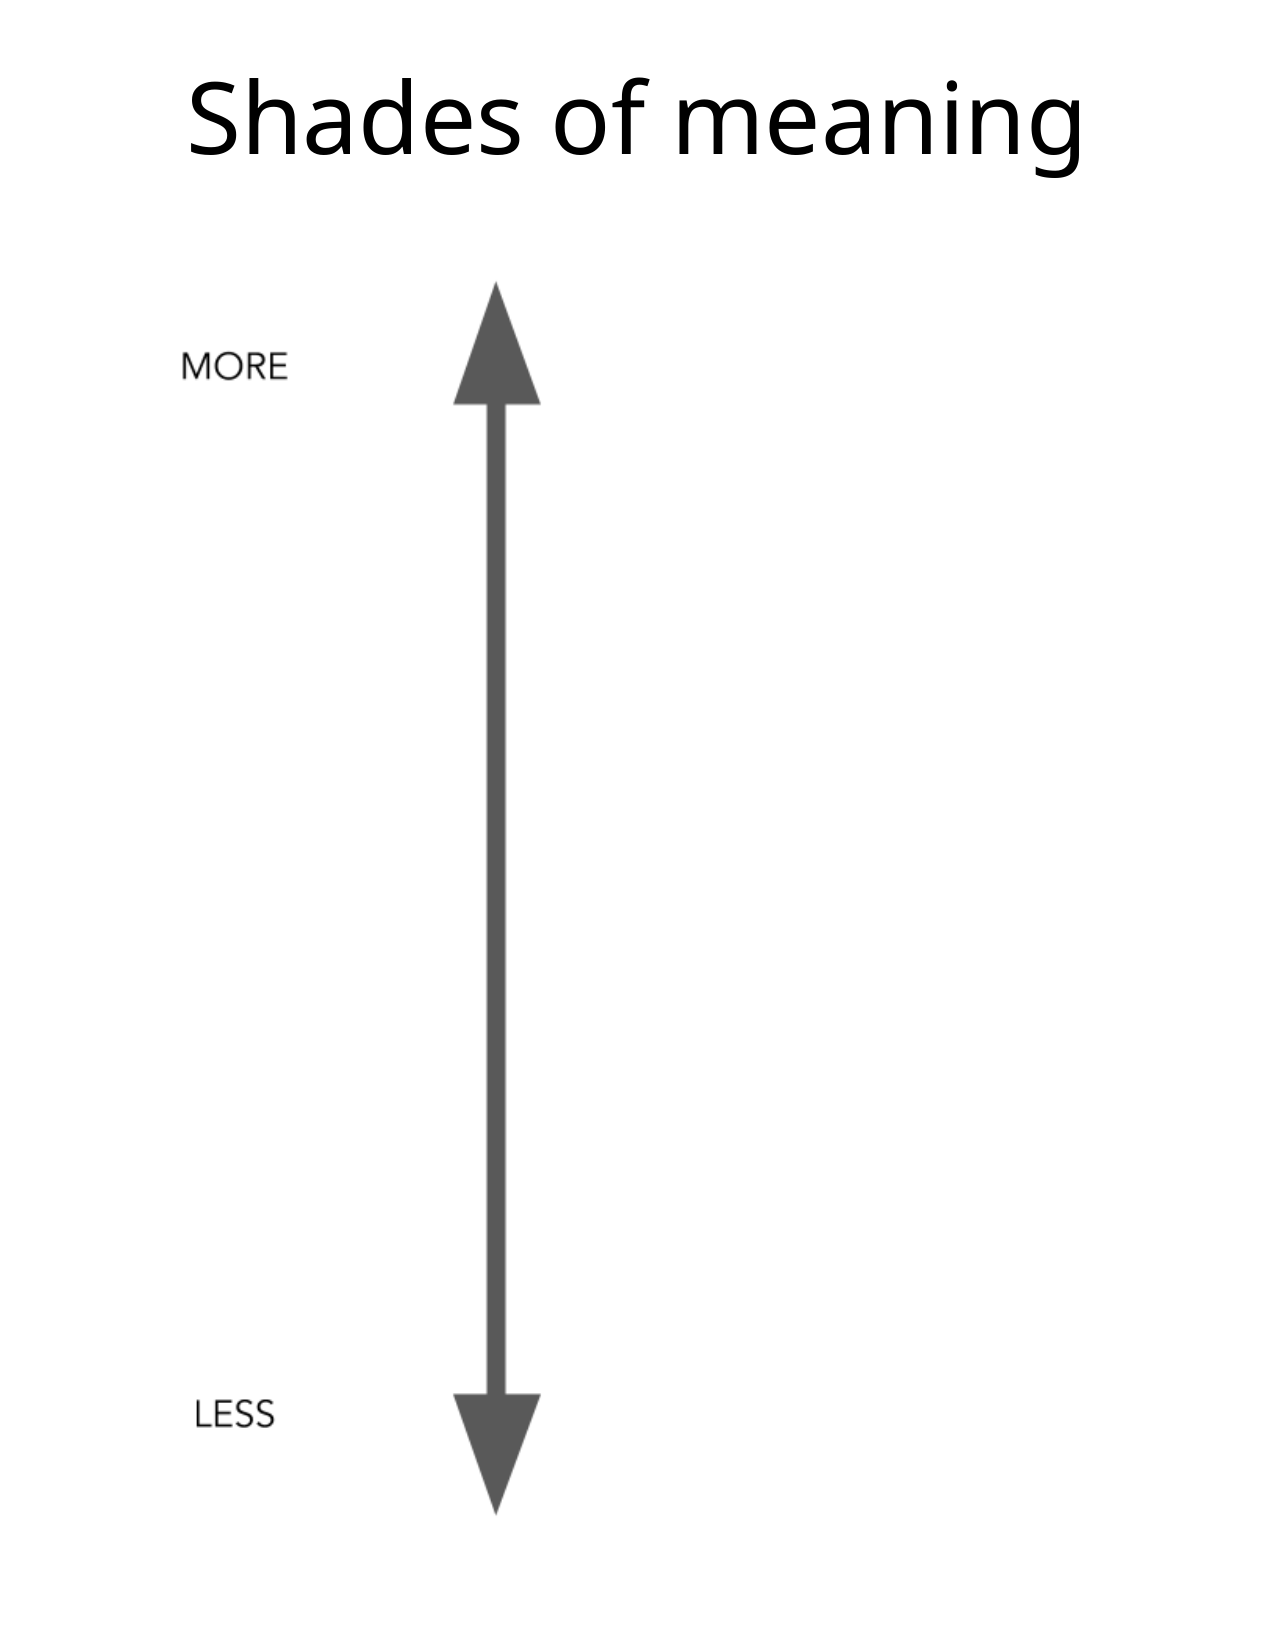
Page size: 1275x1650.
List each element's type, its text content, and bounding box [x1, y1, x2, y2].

picture [0, 0, 1275, 1650]
text_box Shades of meaning [35, 39, 1240, 203]
